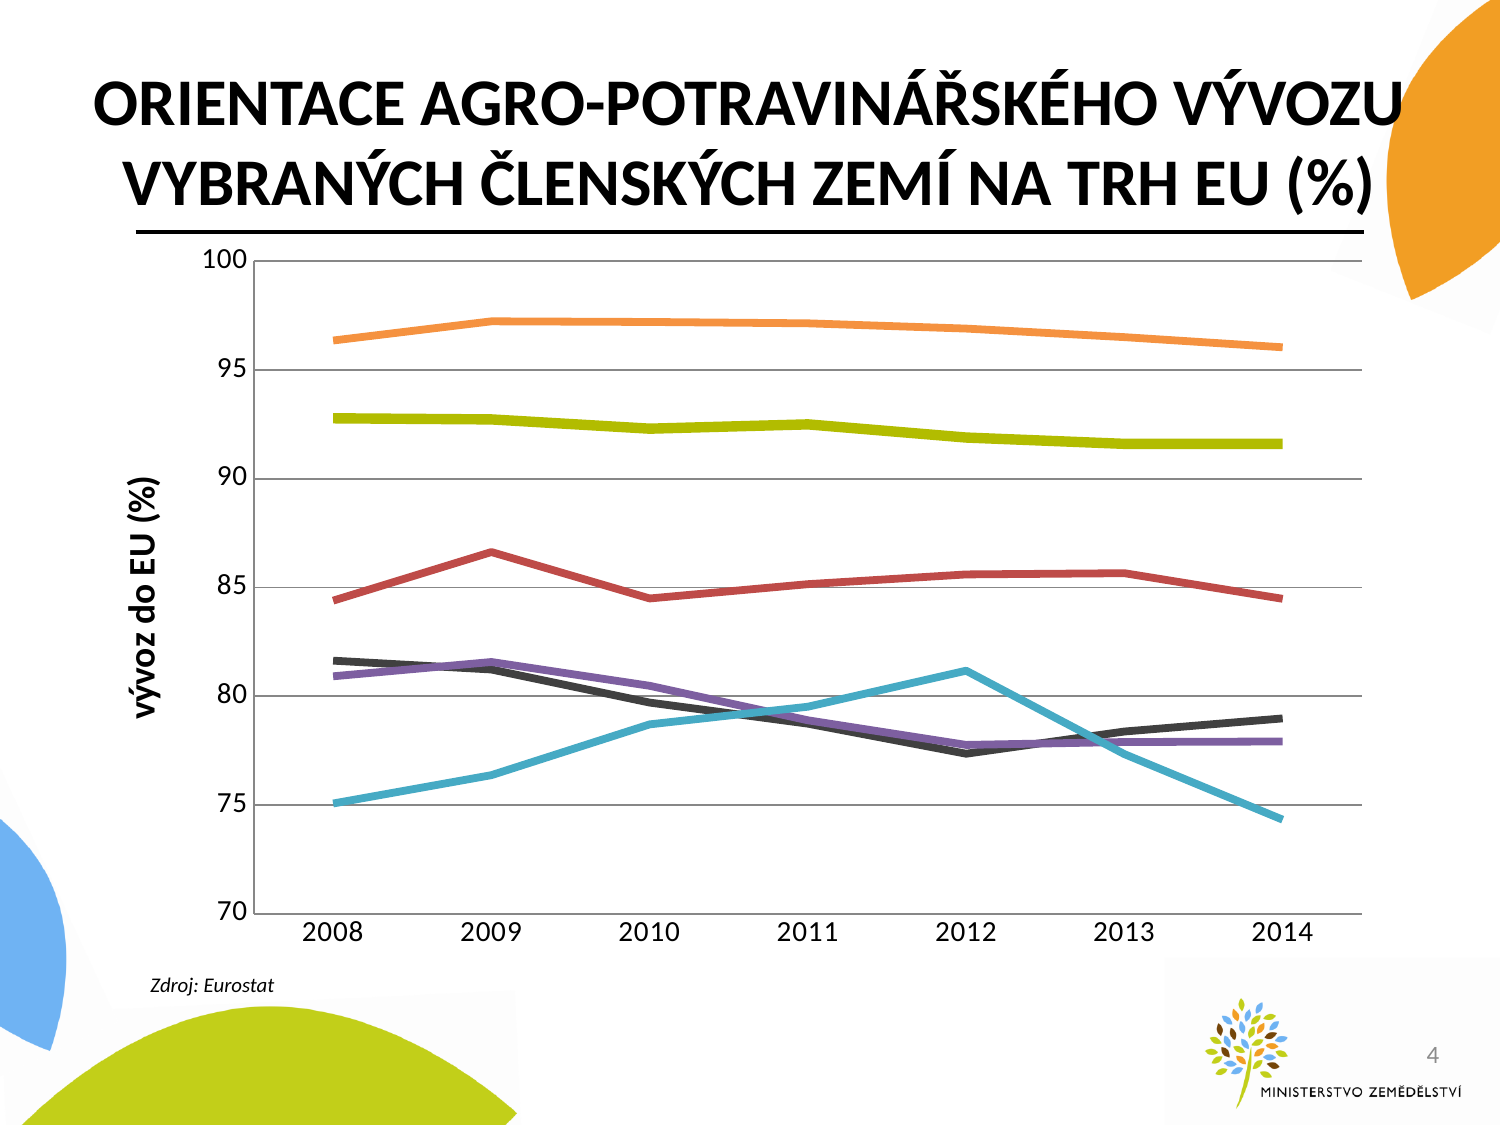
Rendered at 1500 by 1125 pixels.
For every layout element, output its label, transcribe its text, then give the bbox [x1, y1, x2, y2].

title Orientace agro-potravinářského vývozu vybraných členských zemí na trh EU (%) [74, 44, 1426, 233]
chart [88, 231, 1389, 965]
text_box Zdroj: Eurostat [135, 973, 349, 1004]
picture [0, 0, 1500, 1125]
slide_number 4 [1104, 1023, 1455, 1084]
